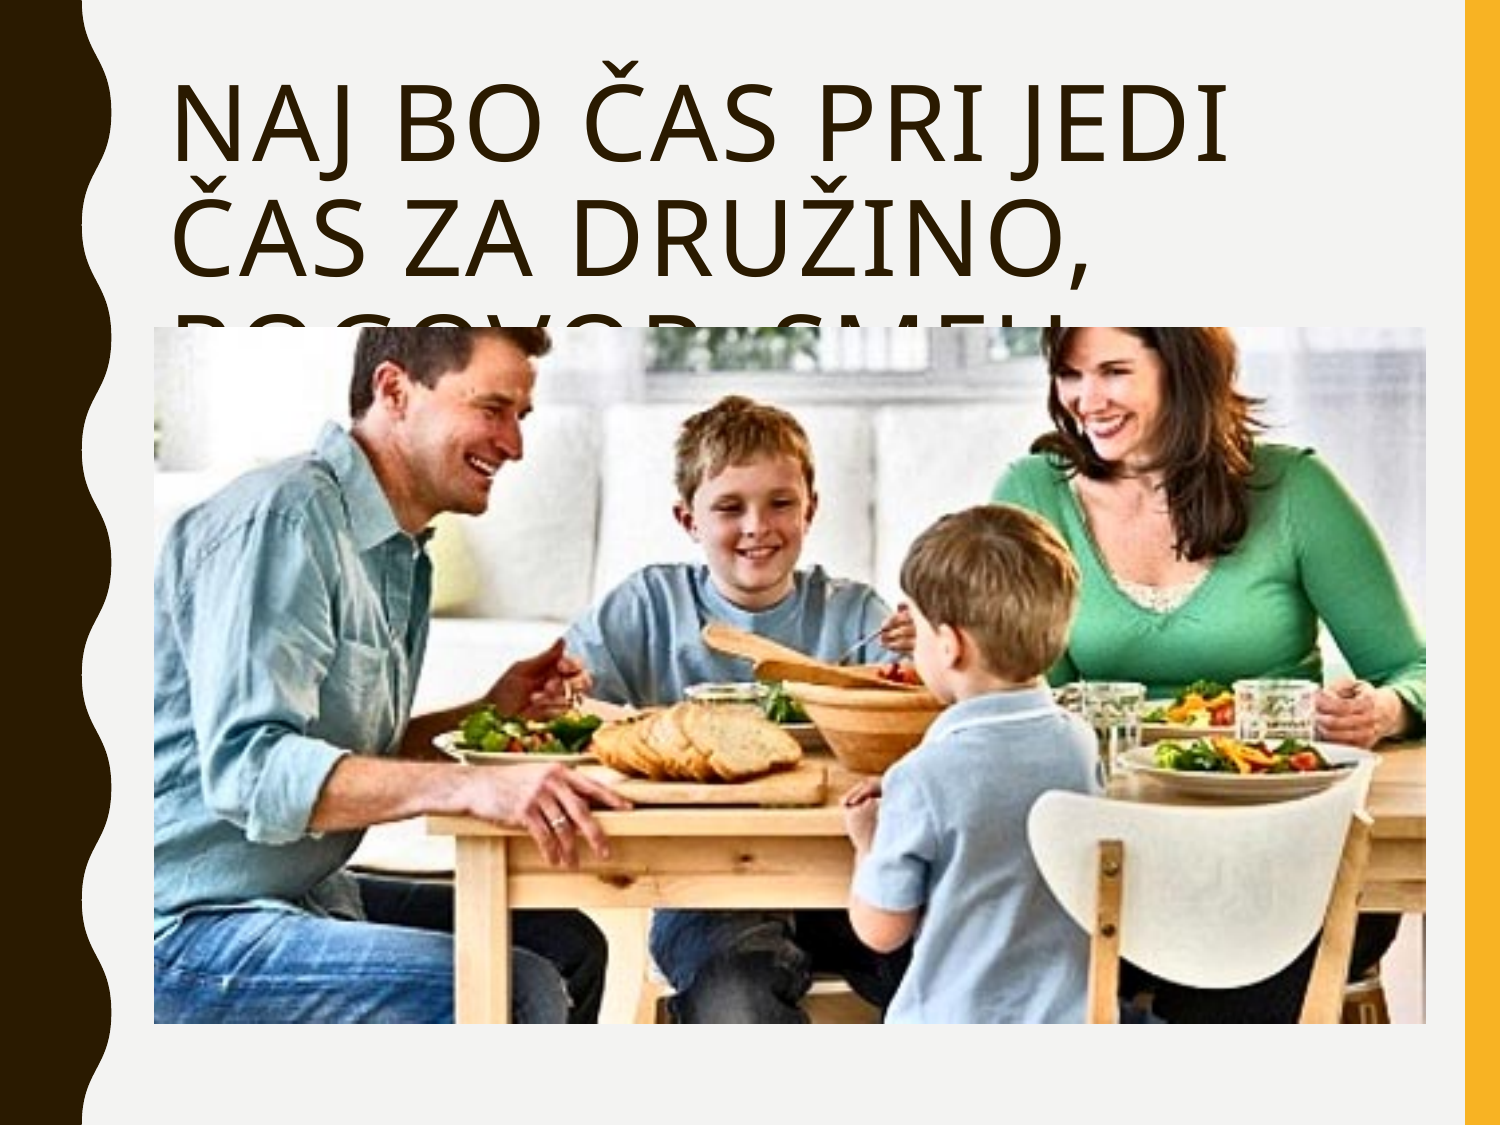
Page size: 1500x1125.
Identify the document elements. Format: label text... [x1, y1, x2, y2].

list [153, 327, 1426, 1024]
title Naj bo čas pri jedi čas za družino, pogovor, smeh [154, 62, 1407, 308]
